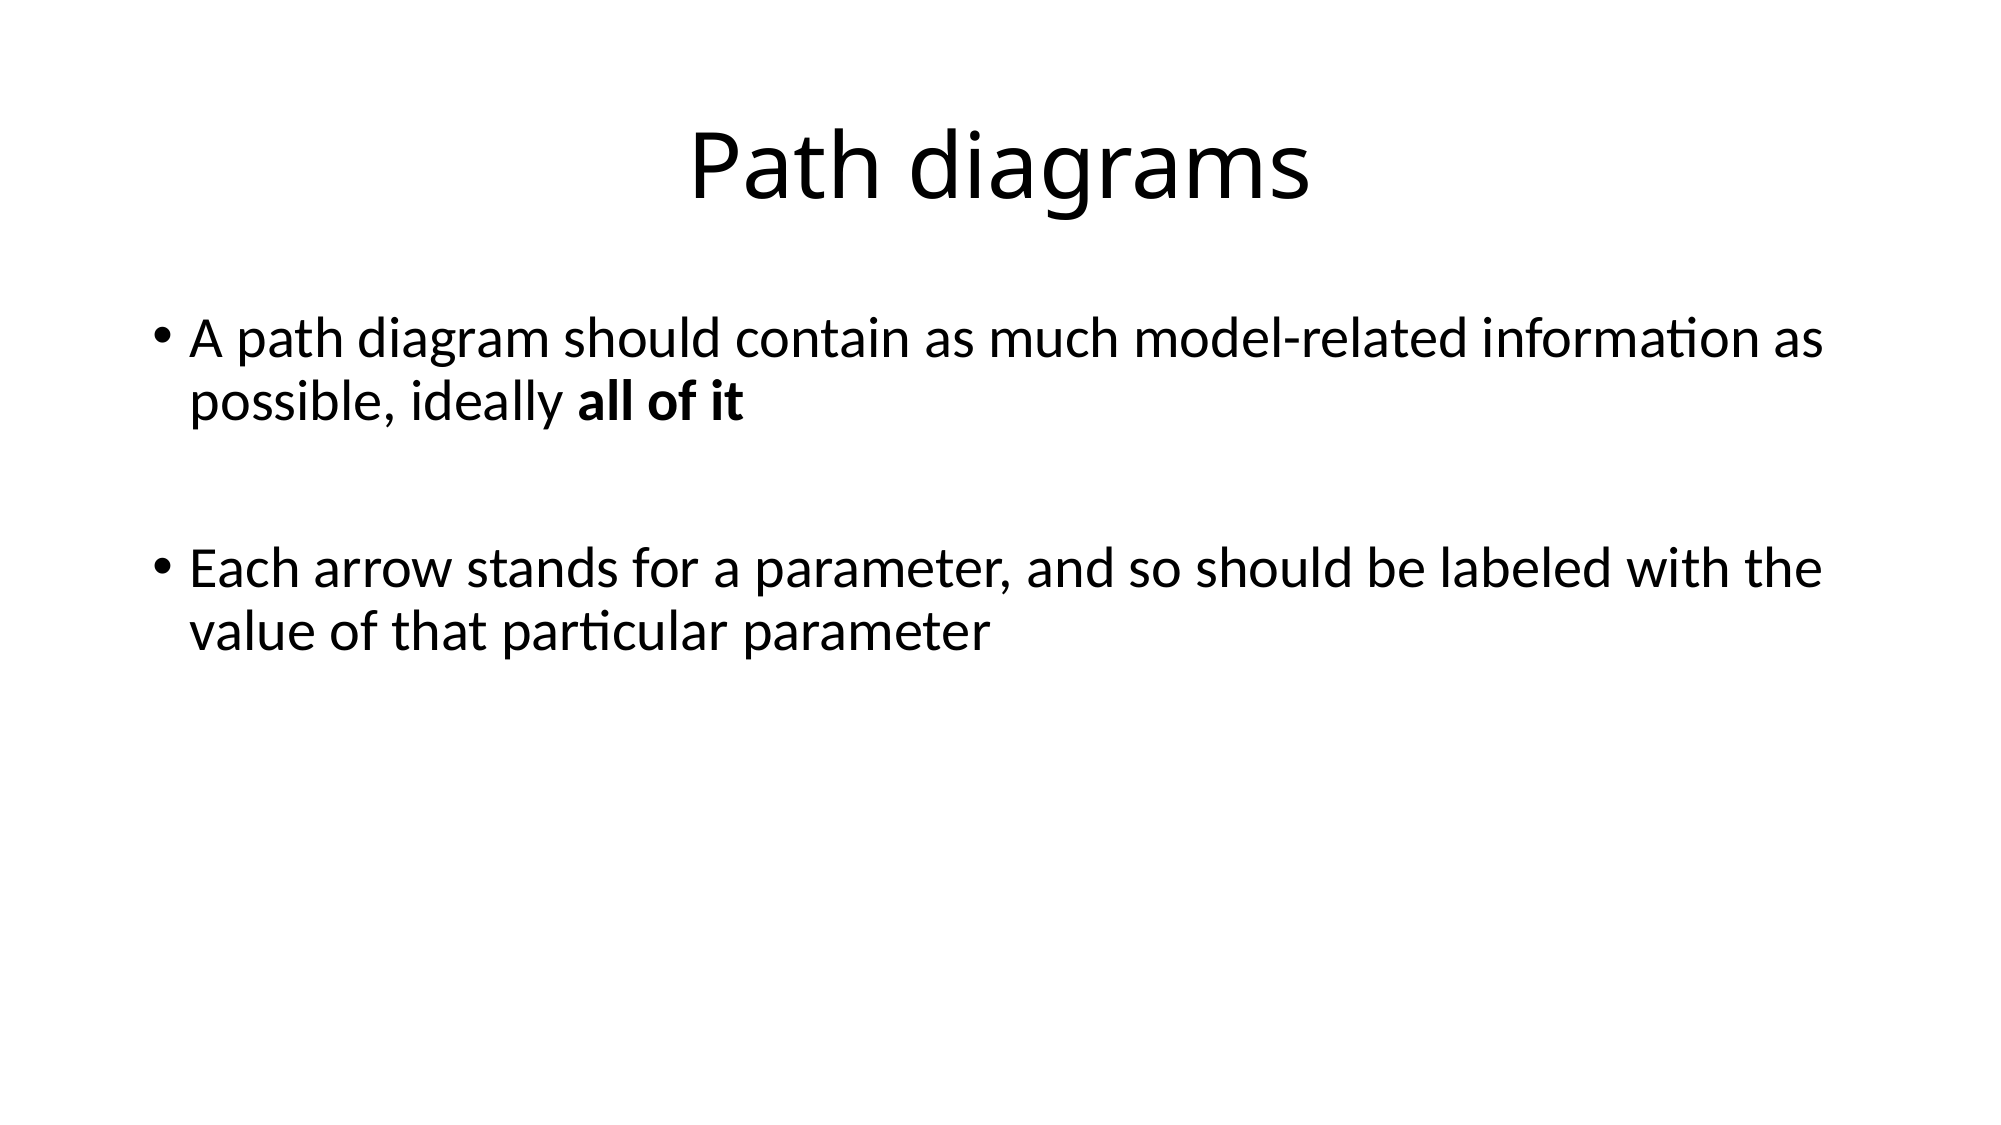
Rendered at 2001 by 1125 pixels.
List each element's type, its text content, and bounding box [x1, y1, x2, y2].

title Path diagrams [137, 59, 1863, 278]
list A path diagram should contain as much model-related information as possible, ideally all of it Each arrow stands for a parameter, and so should be labeled with the value of that particular parameter [137, 299, 1863, 1099]
